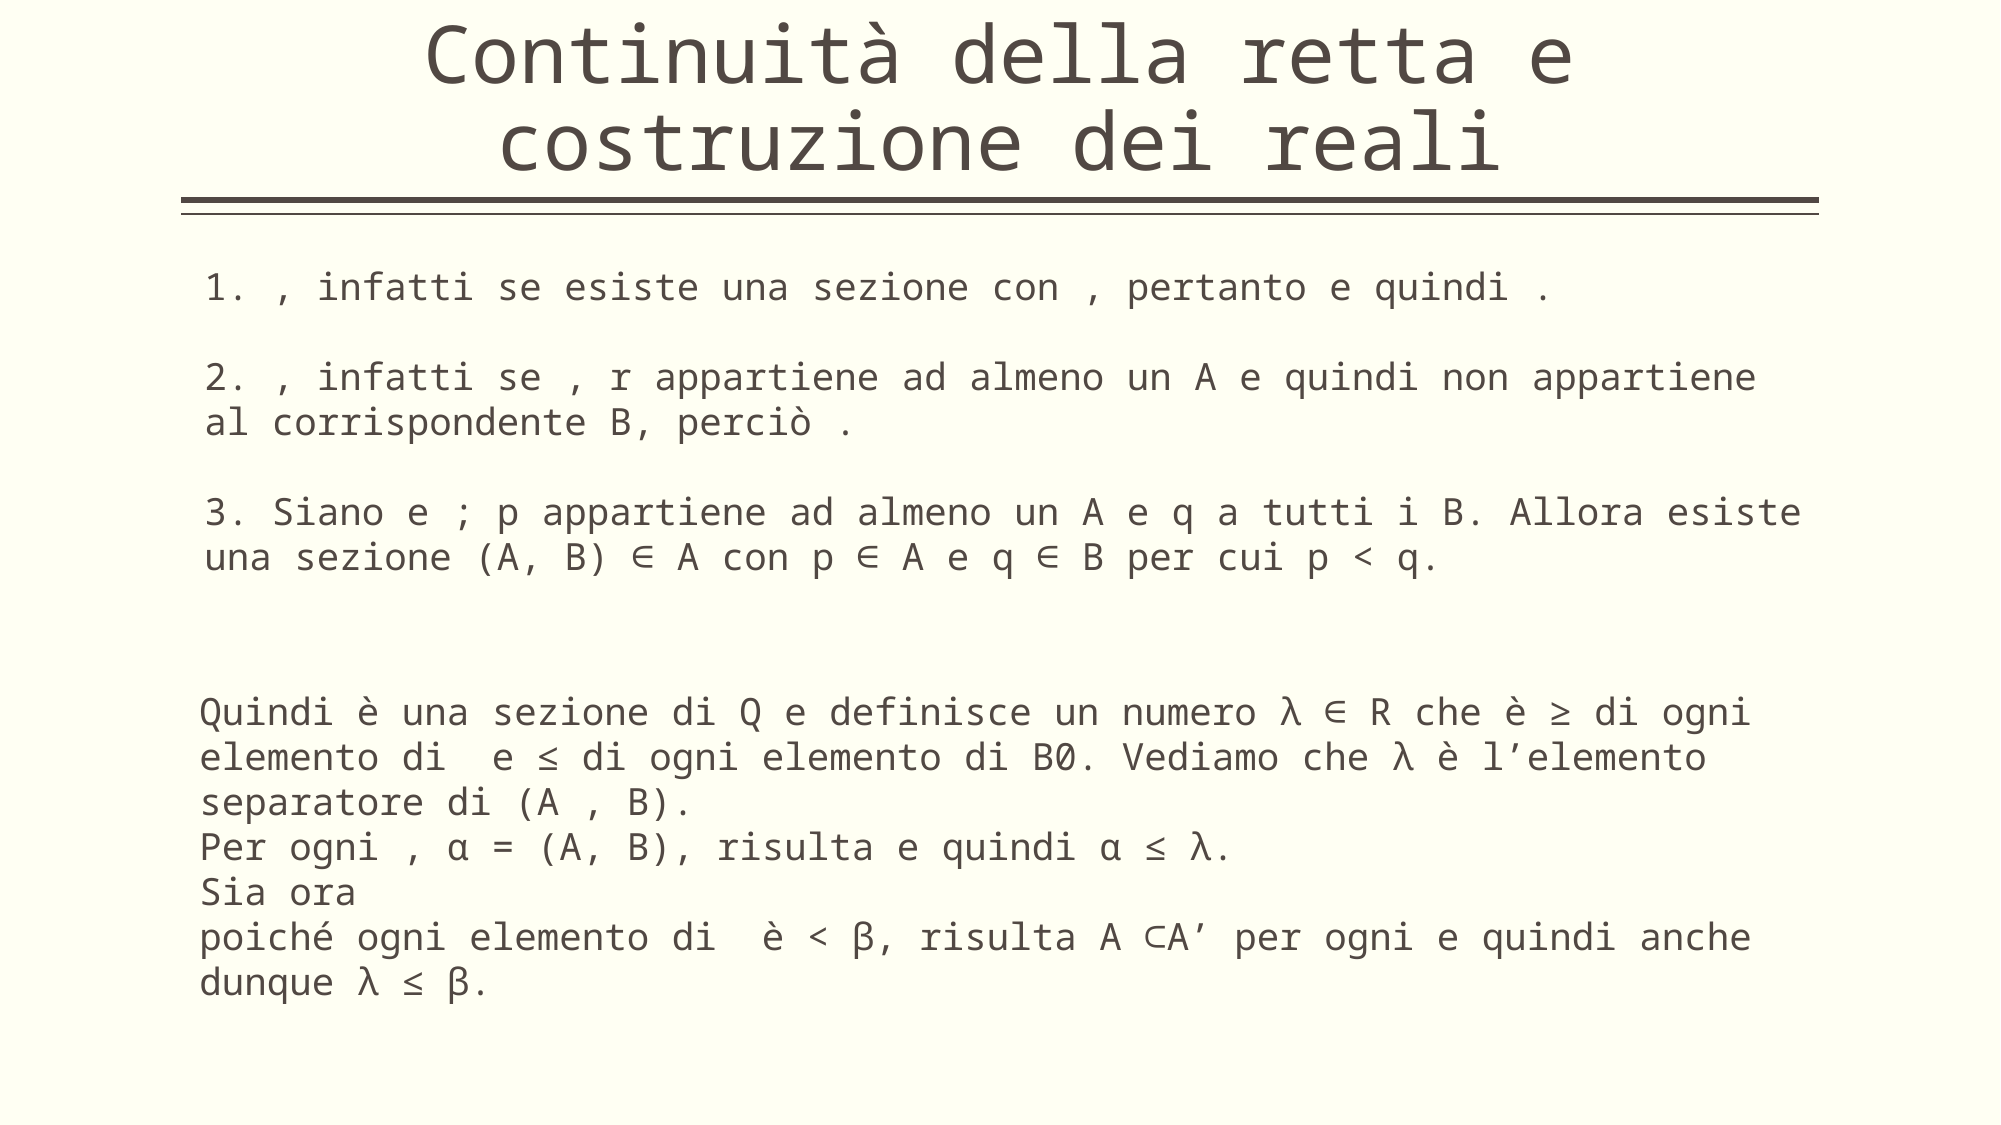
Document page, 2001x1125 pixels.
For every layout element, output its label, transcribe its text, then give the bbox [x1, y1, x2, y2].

title Continuità della retta e costruzione dei reali [184, 7, 1816, 195]
